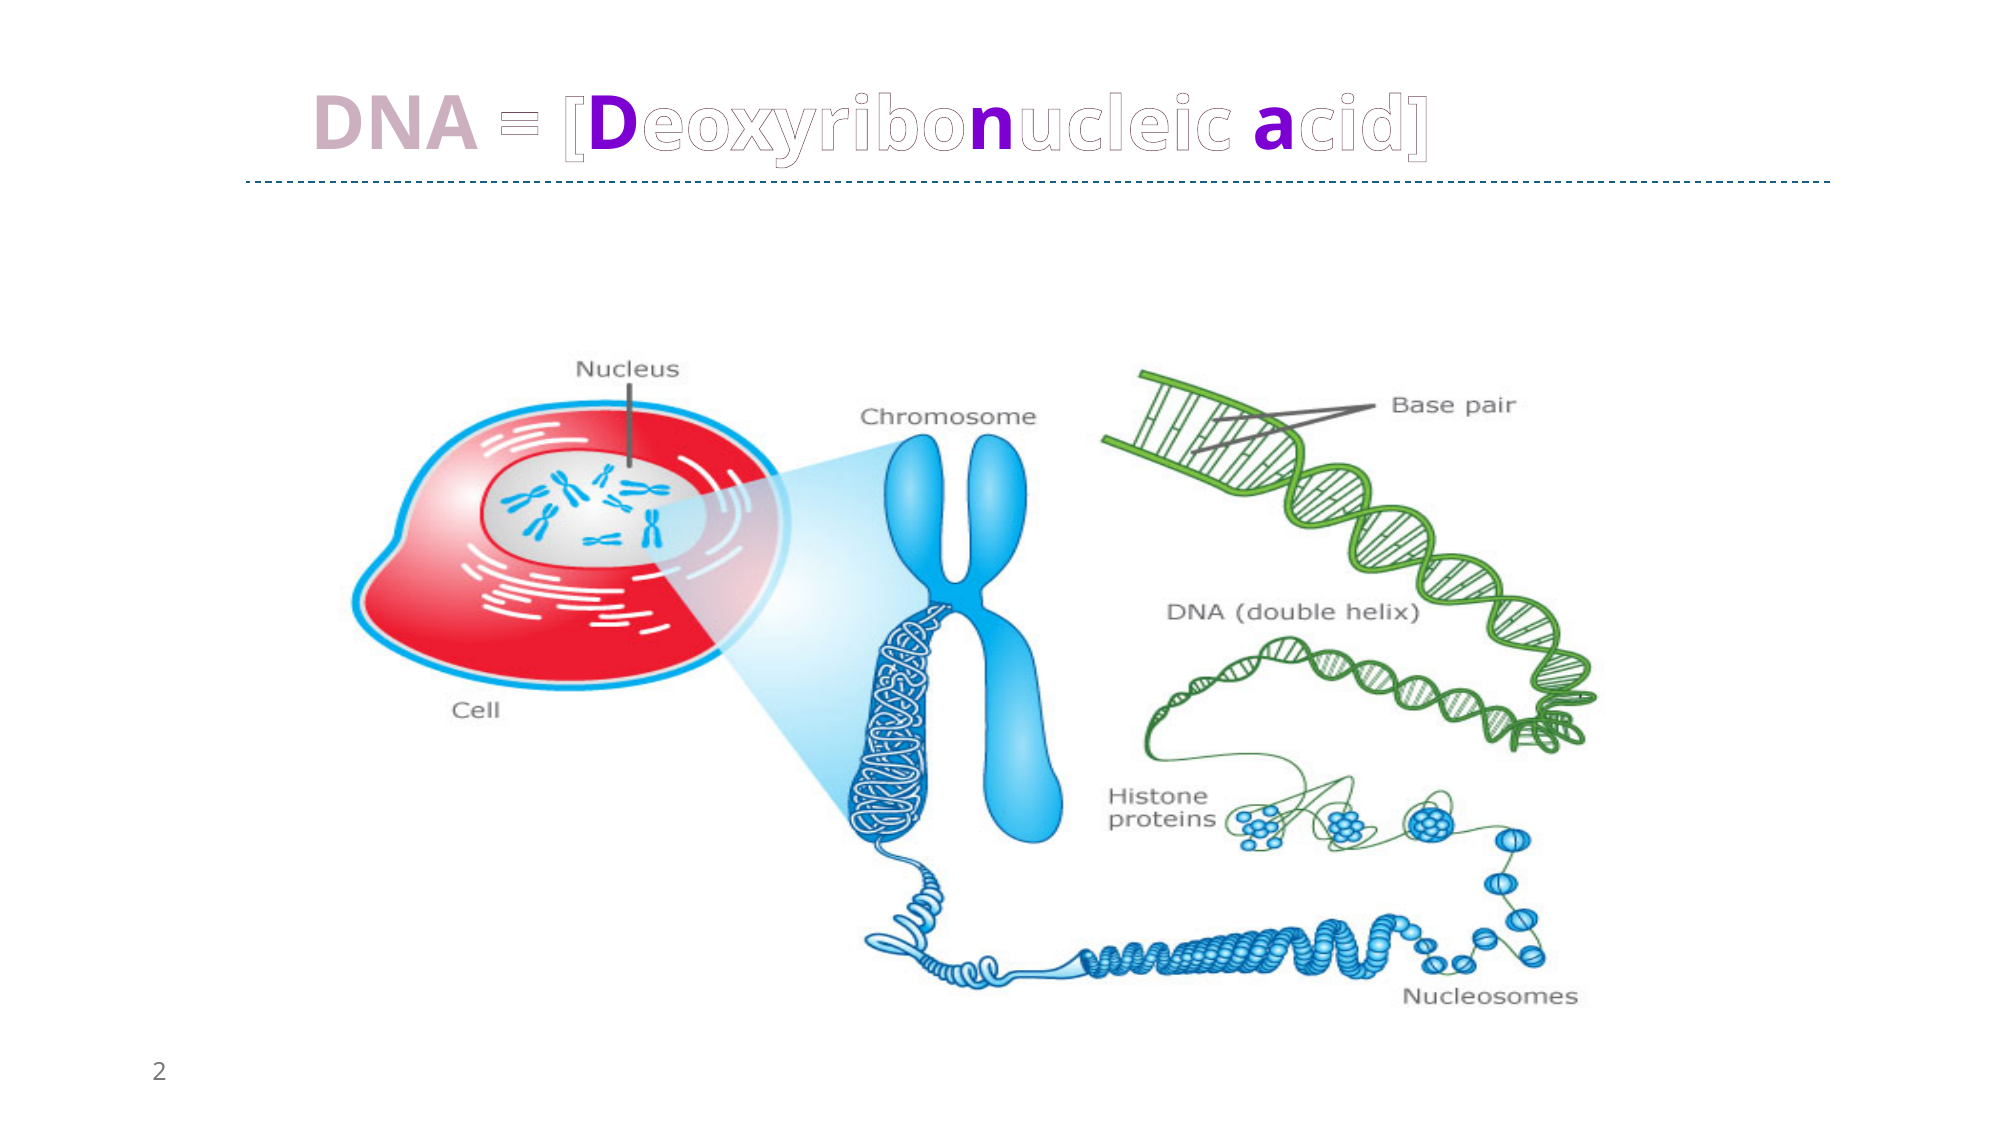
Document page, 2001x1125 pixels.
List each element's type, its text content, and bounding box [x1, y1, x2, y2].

slide_number 2 [137, 1042, 588, 1103]
picture [292, 303, 1678, 1039]
text_box DNA = [Deoxyribonucleic acid] [235, 67, 1466, 173]
